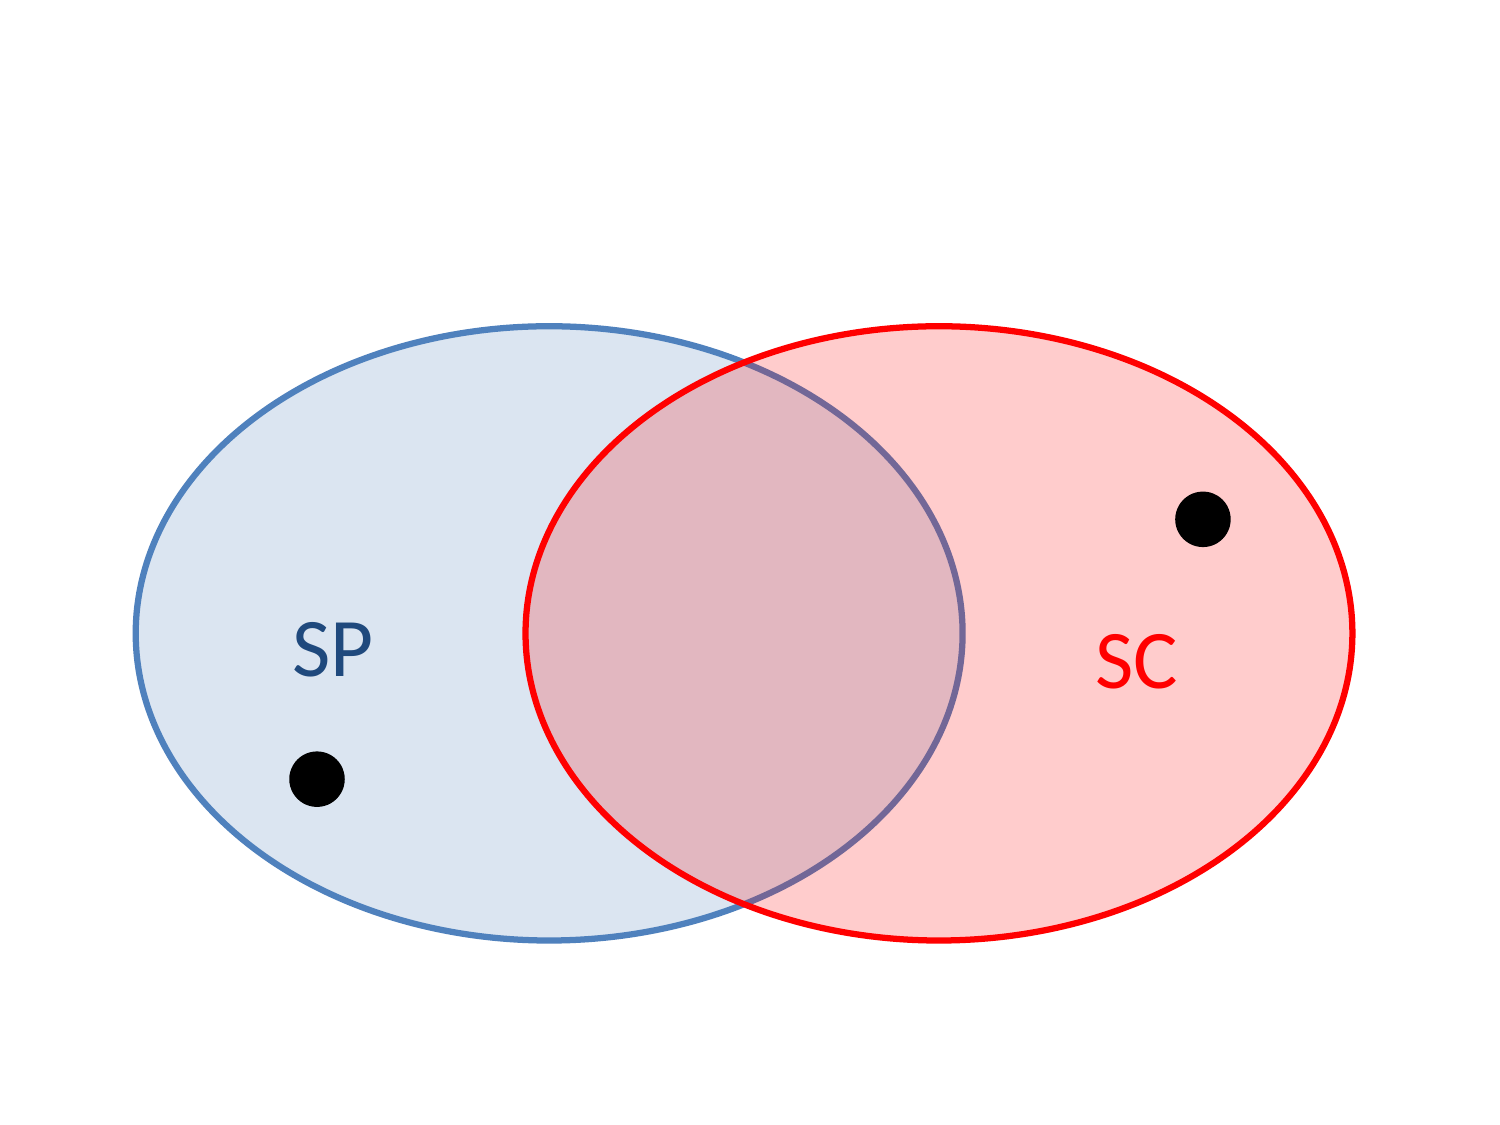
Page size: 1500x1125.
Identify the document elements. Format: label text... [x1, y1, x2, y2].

text_box SP [277, 586, 431, 701]
text_box [134, 325, 743, 942]
text_box [288, 750, 346, 808]
text_box SC [1080, 597, 1235, 713]
text_box [524, 325, 1354, 942]
text_box [1174, 490, 1232, 548]
